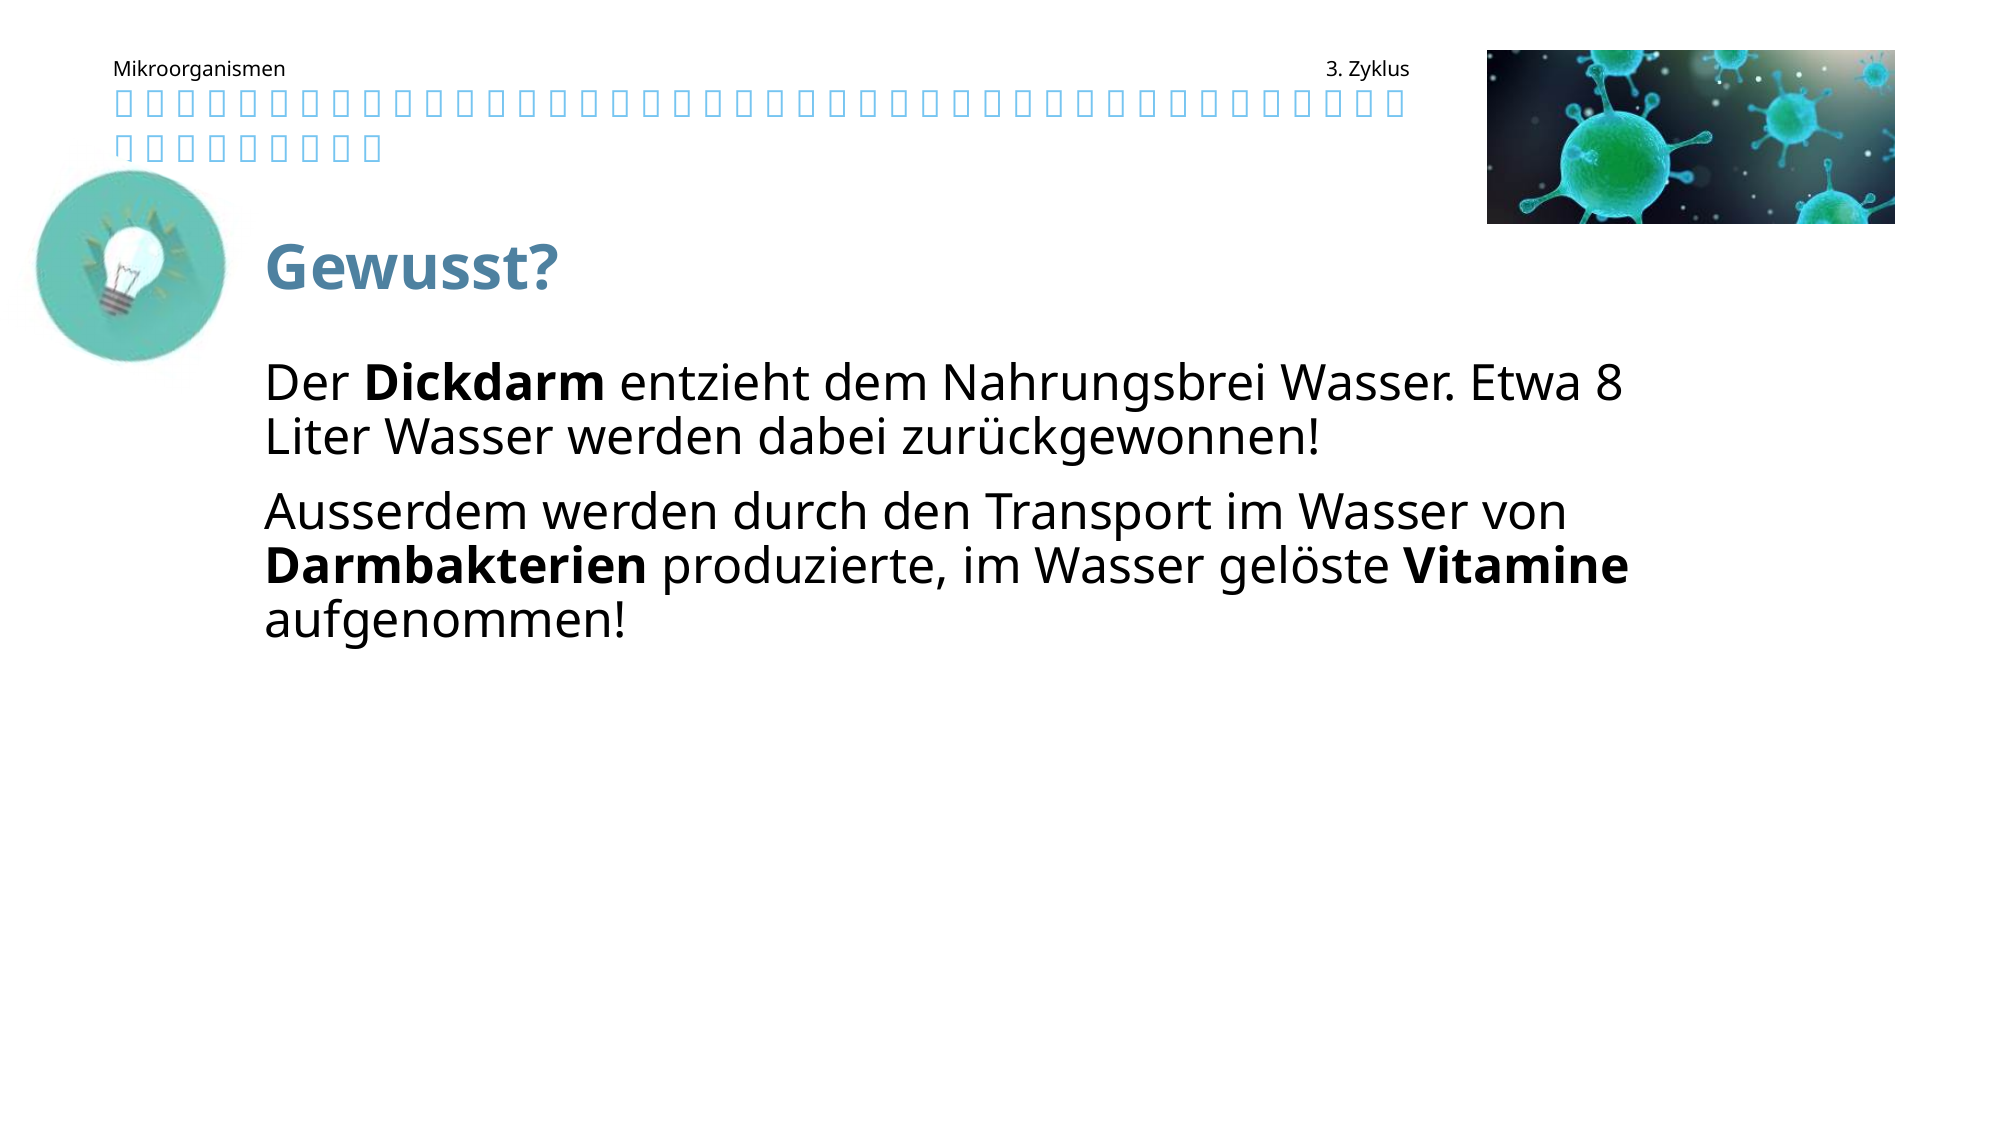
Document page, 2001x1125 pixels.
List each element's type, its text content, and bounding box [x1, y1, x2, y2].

text_box Mikroorganismen 3. Zyklus                                                    [98, 47, 1435, 178]
picture [1487, 50, 1895, 224]
picture [2, 140, 258, 394]
title Gewusst? [249, 213, 1750, 311]
subtitle Der Dickdarm entzieht dem Nahrungsbrei Wasser. Etwa 8 Liter Wasser werden dabei zurückgewonnen! Ausserdem werden durch den Transport im Wasser von Darmbakterien produzierte, im Wasser gelöste Vitamine aufgenommen! [249, 350, 1750, 995]
